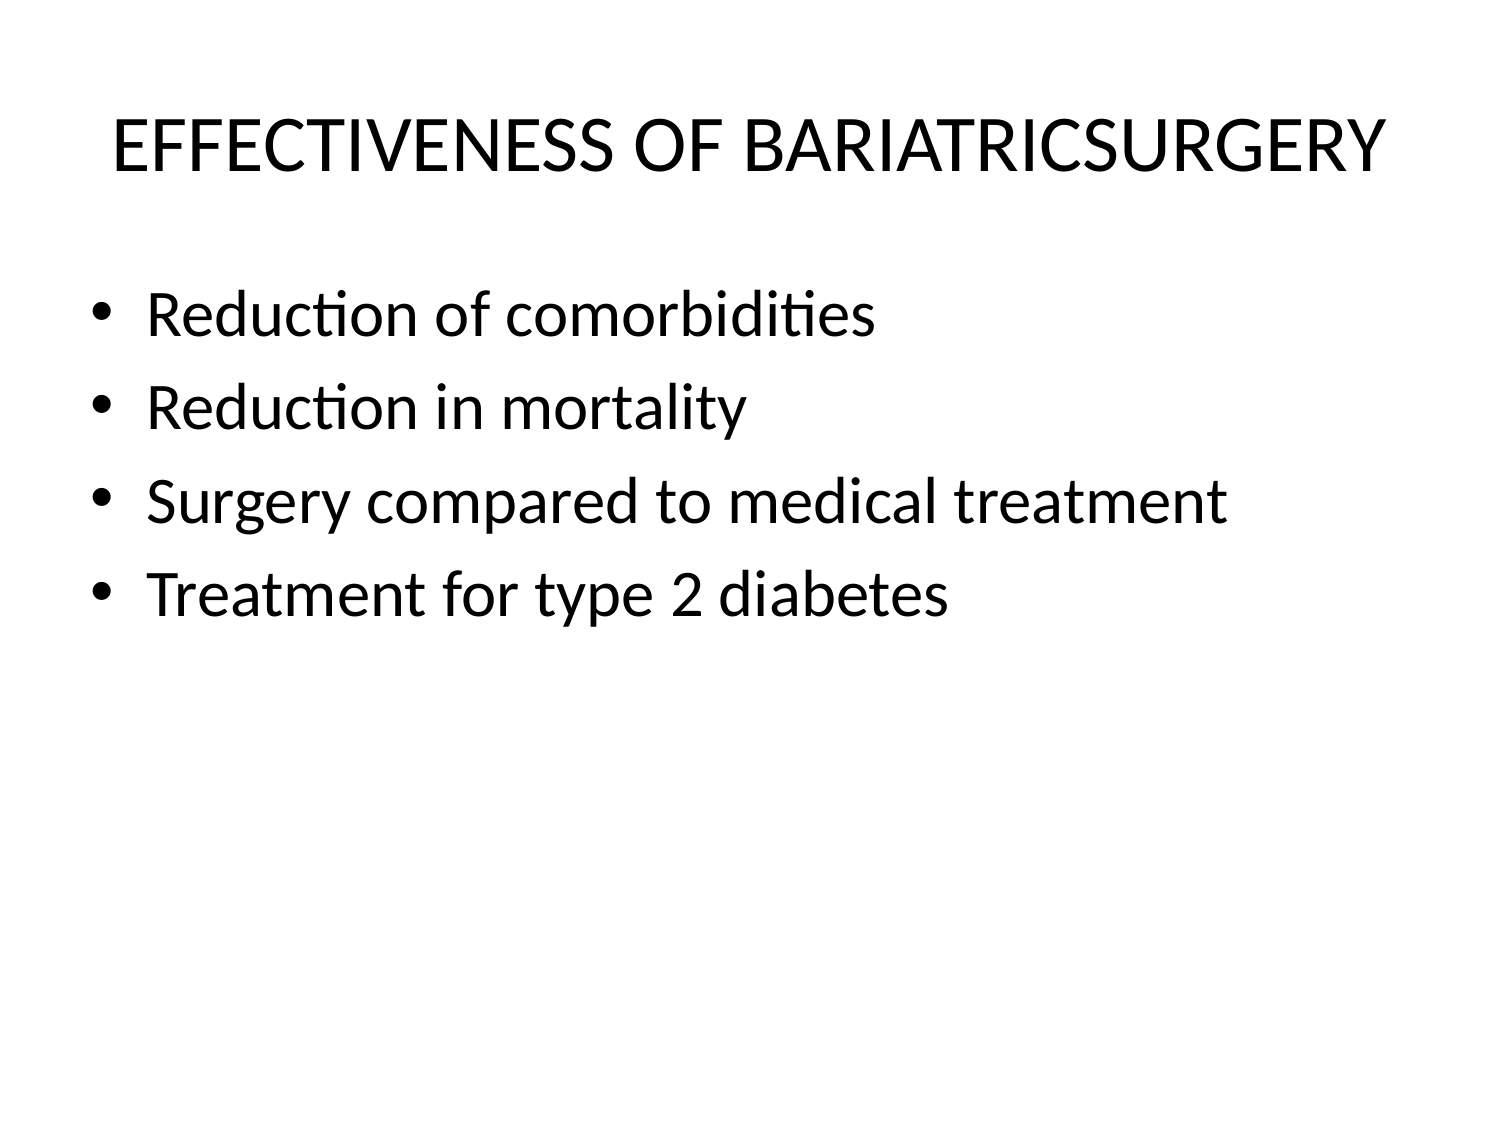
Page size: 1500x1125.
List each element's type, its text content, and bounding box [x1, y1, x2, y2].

title EFFECTIVENESS OF BARIATRICSURGERY [75, 45, 1425, 233]
list Reduction of comorbidities Reduction in mortality Surgery compared to medical treatment Treatment for type 2 diabetes [75, 262, 1425, 1005]
